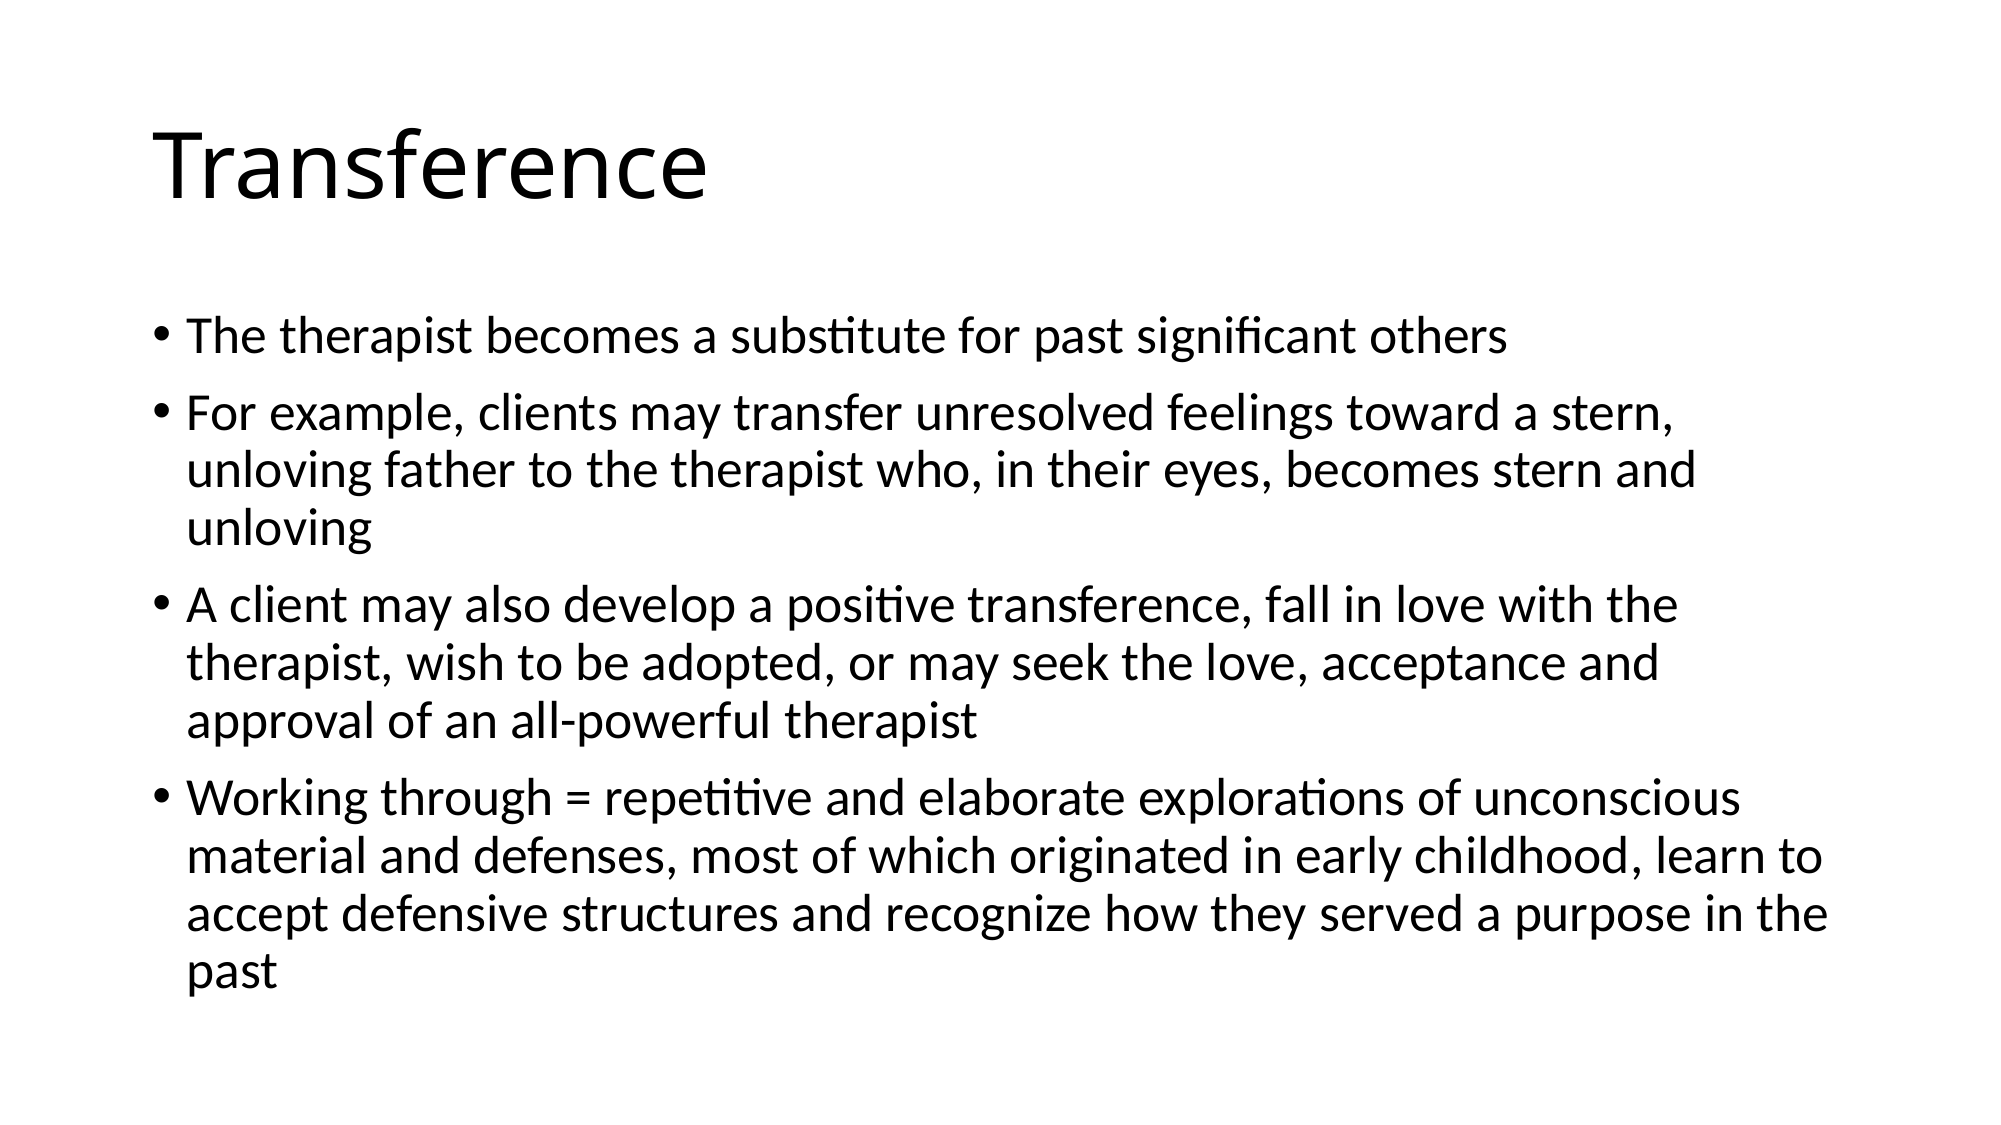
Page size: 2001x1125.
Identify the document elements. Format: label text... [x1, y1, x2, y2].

list The therapist becomes a substitute for past significant others For example, clients may transfer unresolved feelings toward a stern, unloving father to the therapist who, in their eyes, becomes stern and unloving A client may also develop a positive transference, fall in love with the therapist, wish to be adopted, or may seek the love, acceptance and approval of an all-powerful therapist Working through = repetitive and elaborate explorations of unconscious material and defenses, most of which originated in early childhood, learn to accept defensive structures and recognize how they served a purpose in the past [137, 299, 1863, 1014]
title Transference [137, 59, 1863, 278]
